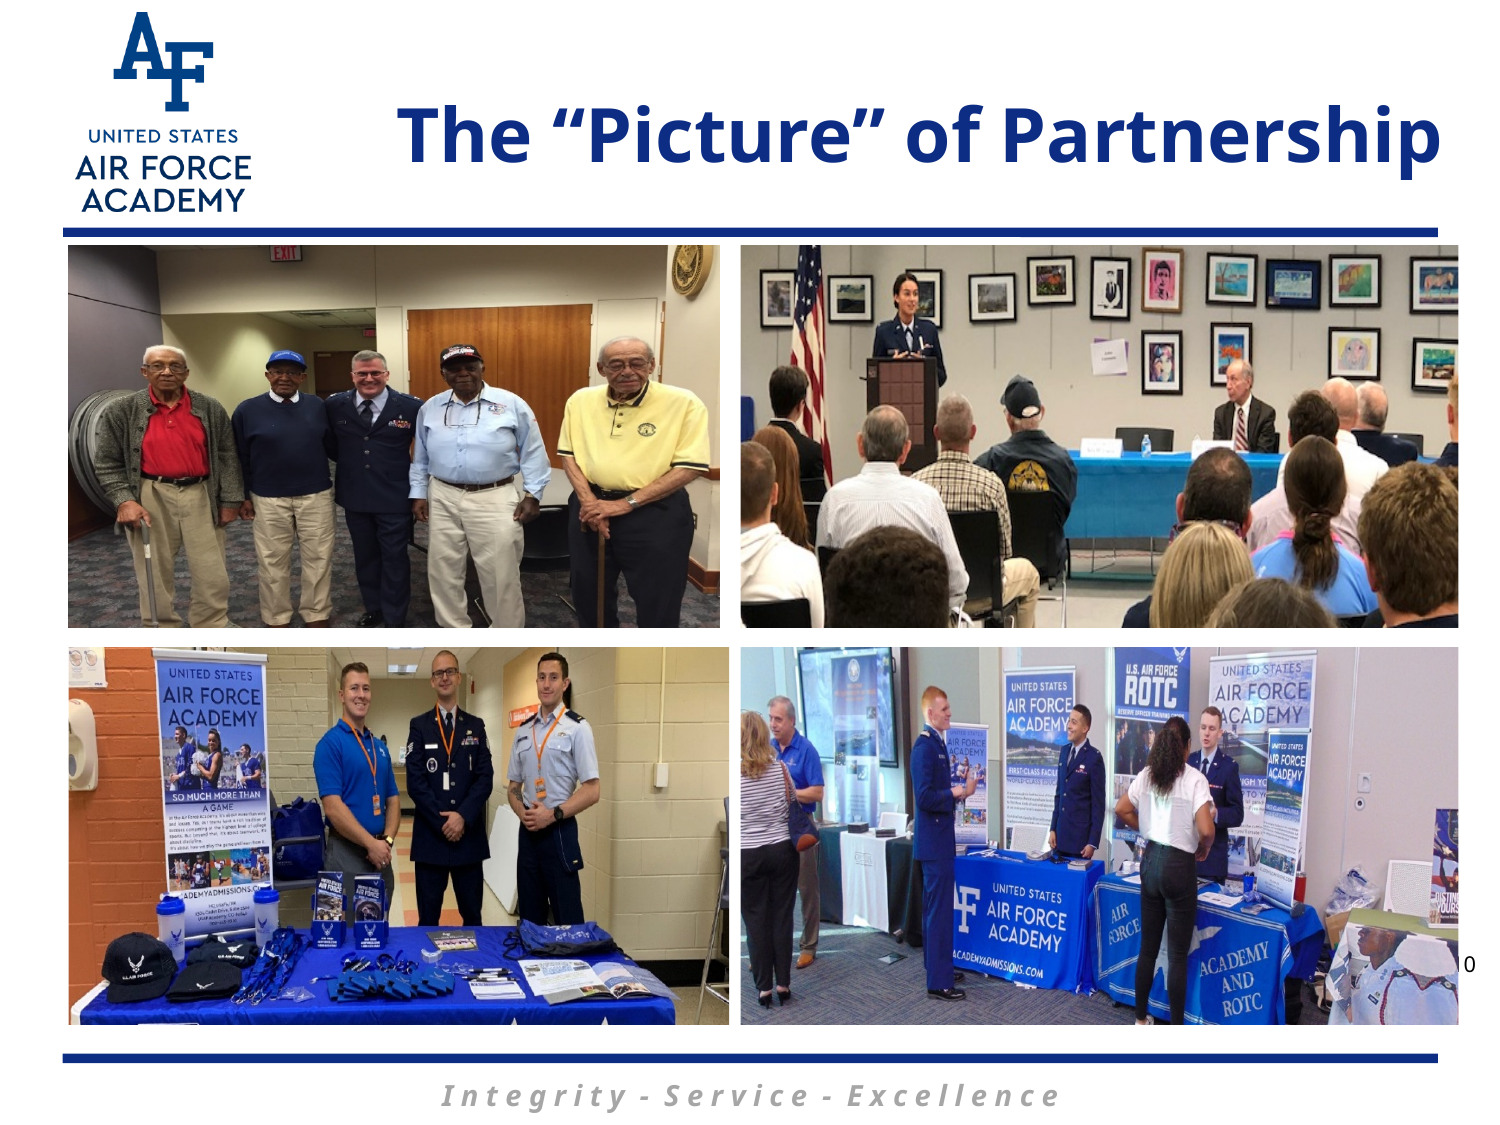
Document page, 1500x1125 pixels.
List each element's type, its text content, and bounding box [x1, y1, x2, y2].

picture [75, 12, 251, 212]
picture [740, 245, 1459, 629]
picture [68, 646, 730, 1026]
picture [740, 646, 1459, 1026]
text_box 10 [1463, 942, 1500, 985]
picture [68, 245, 721, 629]
text_box The “Picture” of Partnership [303, 80, 1459, 212]
